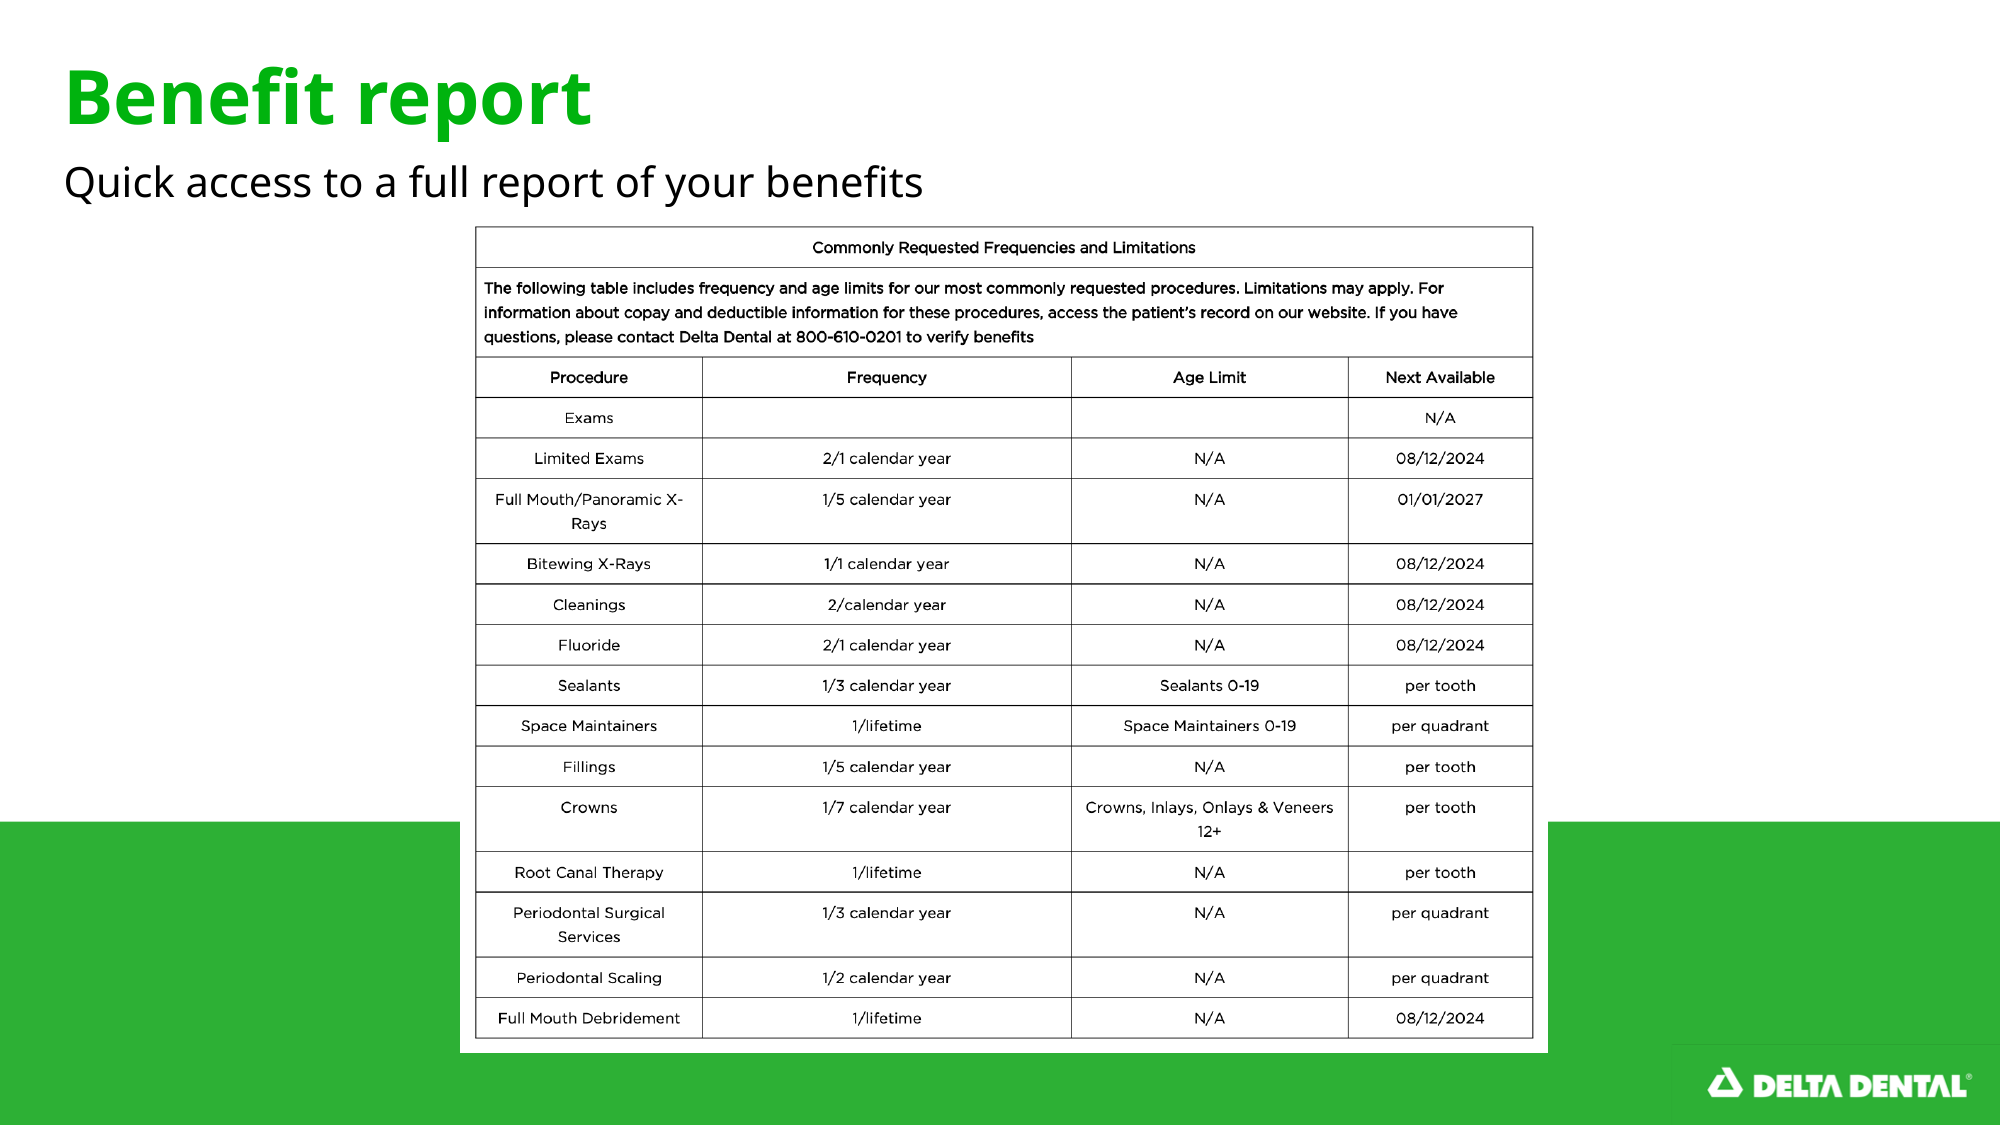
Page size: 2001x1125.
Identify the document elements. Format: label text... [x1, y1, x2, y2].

text_box Benefit report [48, 42, 1747, 170]
text_box Quick access to a full report of your benefits [48, 170, 1658, 213]
text_box [0, 821, 2000, 1125]
picture [460, 212, 1548, 1053]
picture [1631, 1004, 2000, 1125]
